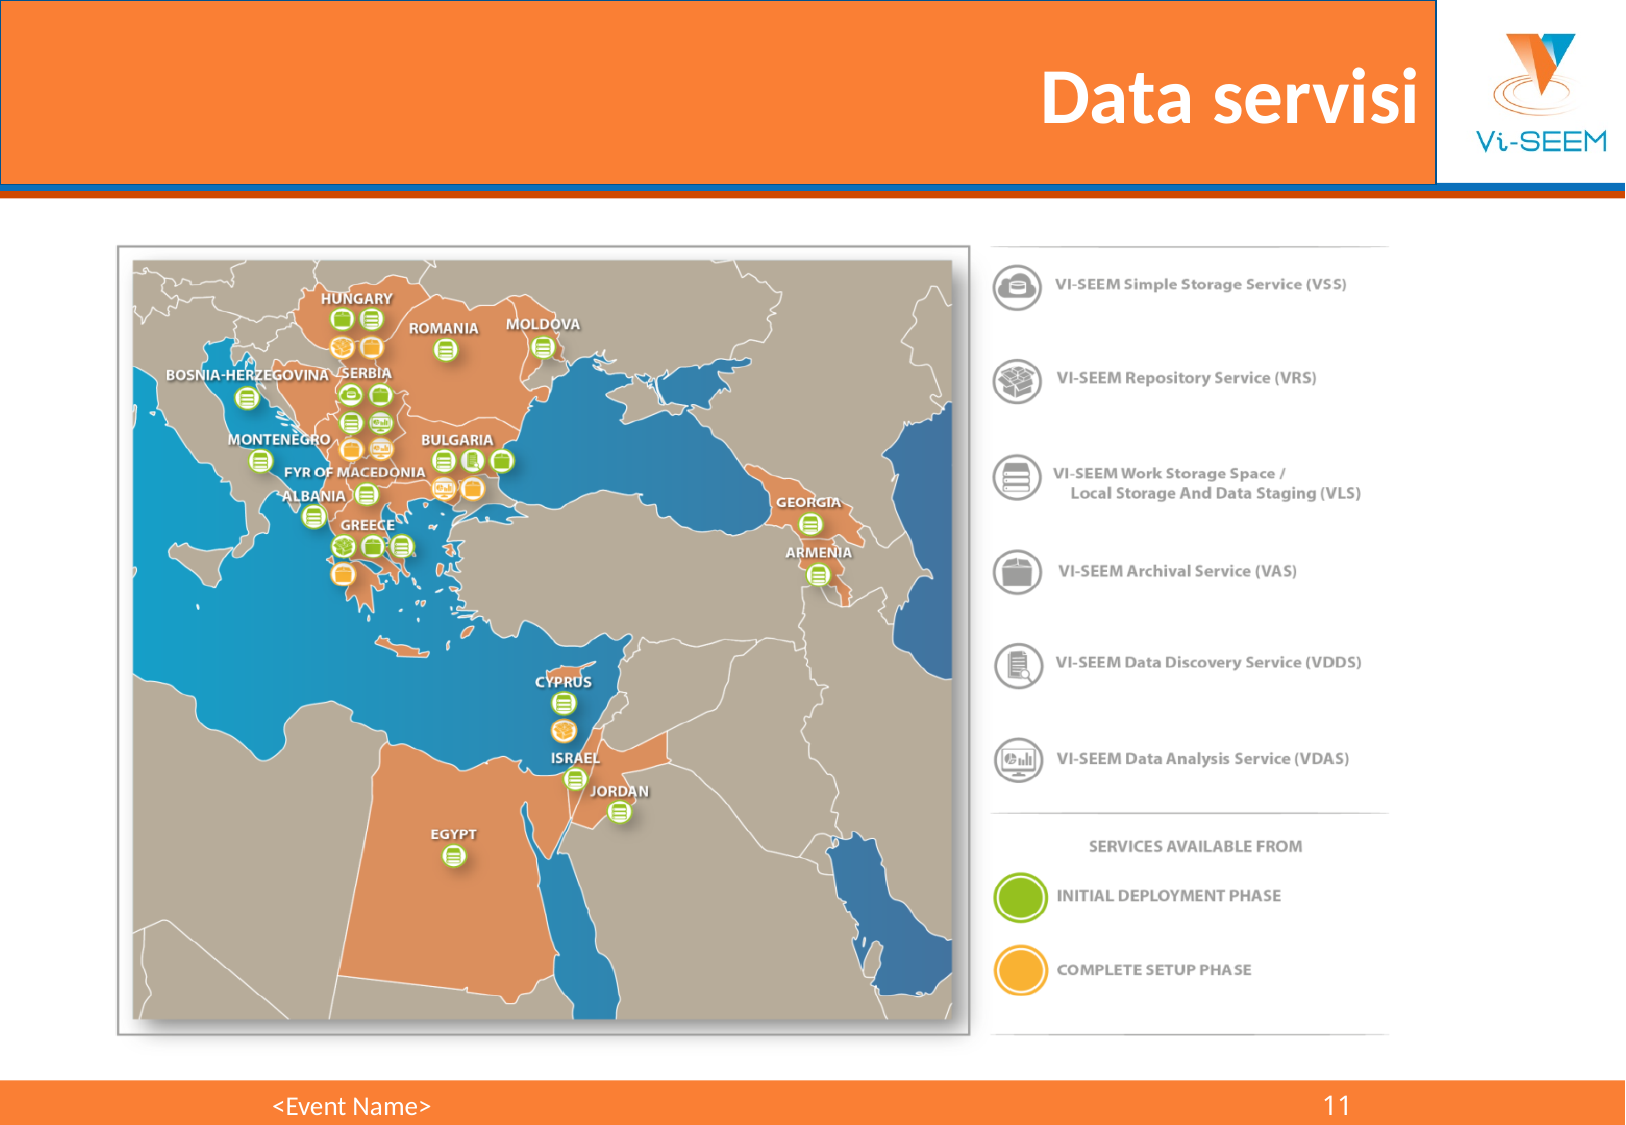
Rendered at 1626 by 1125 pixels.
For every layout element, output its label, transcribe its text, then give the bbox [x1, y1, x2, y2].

picture [66, 202, 1408, 1078]
picture [1455, 0, 1625, 176]
title Data servisi [0, 0, 1437, 185]
footer <Event Name> 11 [0, 1080, 1625, 1125]
